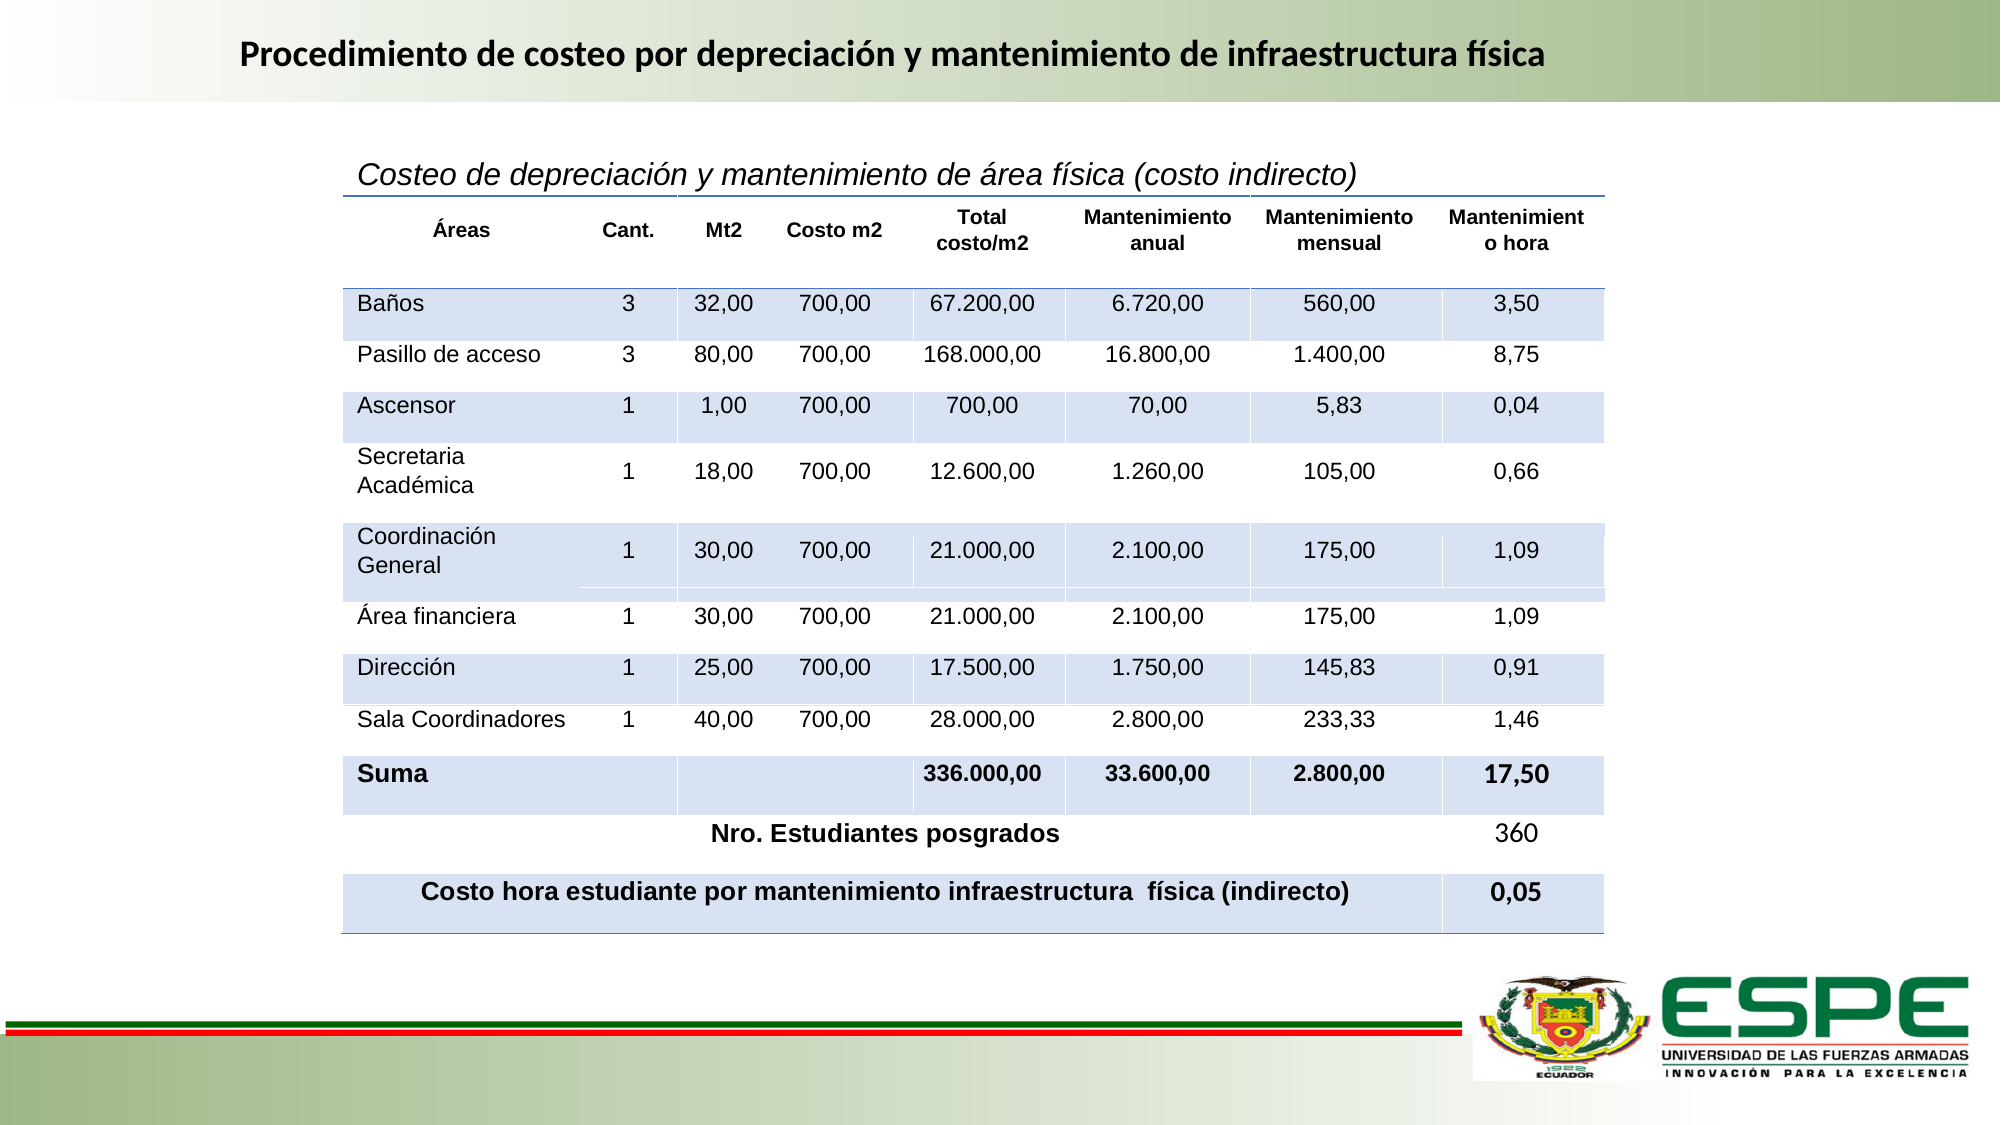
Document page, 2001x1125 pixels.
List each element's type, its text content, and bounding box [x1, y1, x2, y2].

picture [340, 152, 1977, 1081]
text_box Procedimiento de costeo por depreciación y mantenimiento de infraestructura física [0, 21, 1610, 82]
